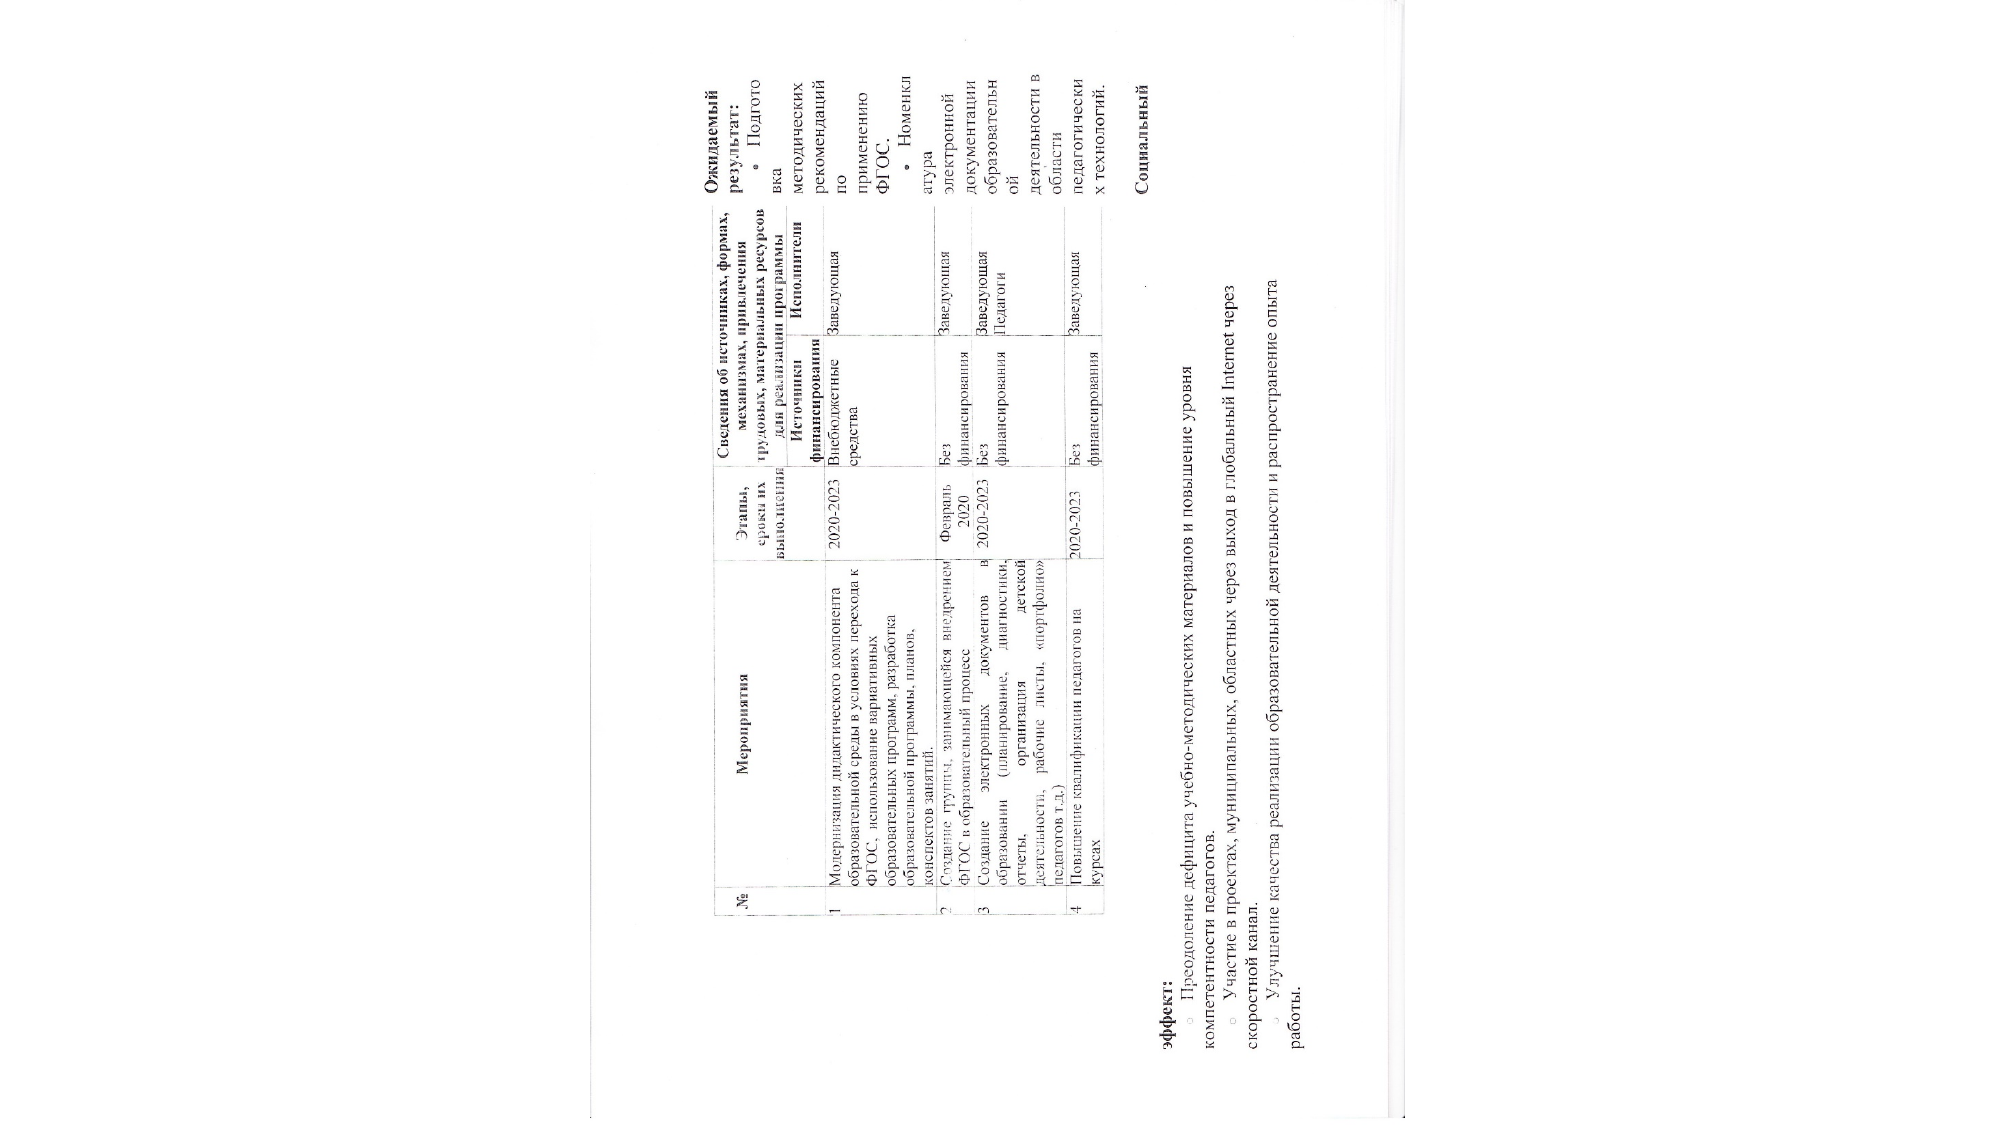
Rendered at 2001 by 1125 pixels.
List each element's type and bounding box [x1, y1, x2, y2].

picture [590, 0, 1410, 1125]
